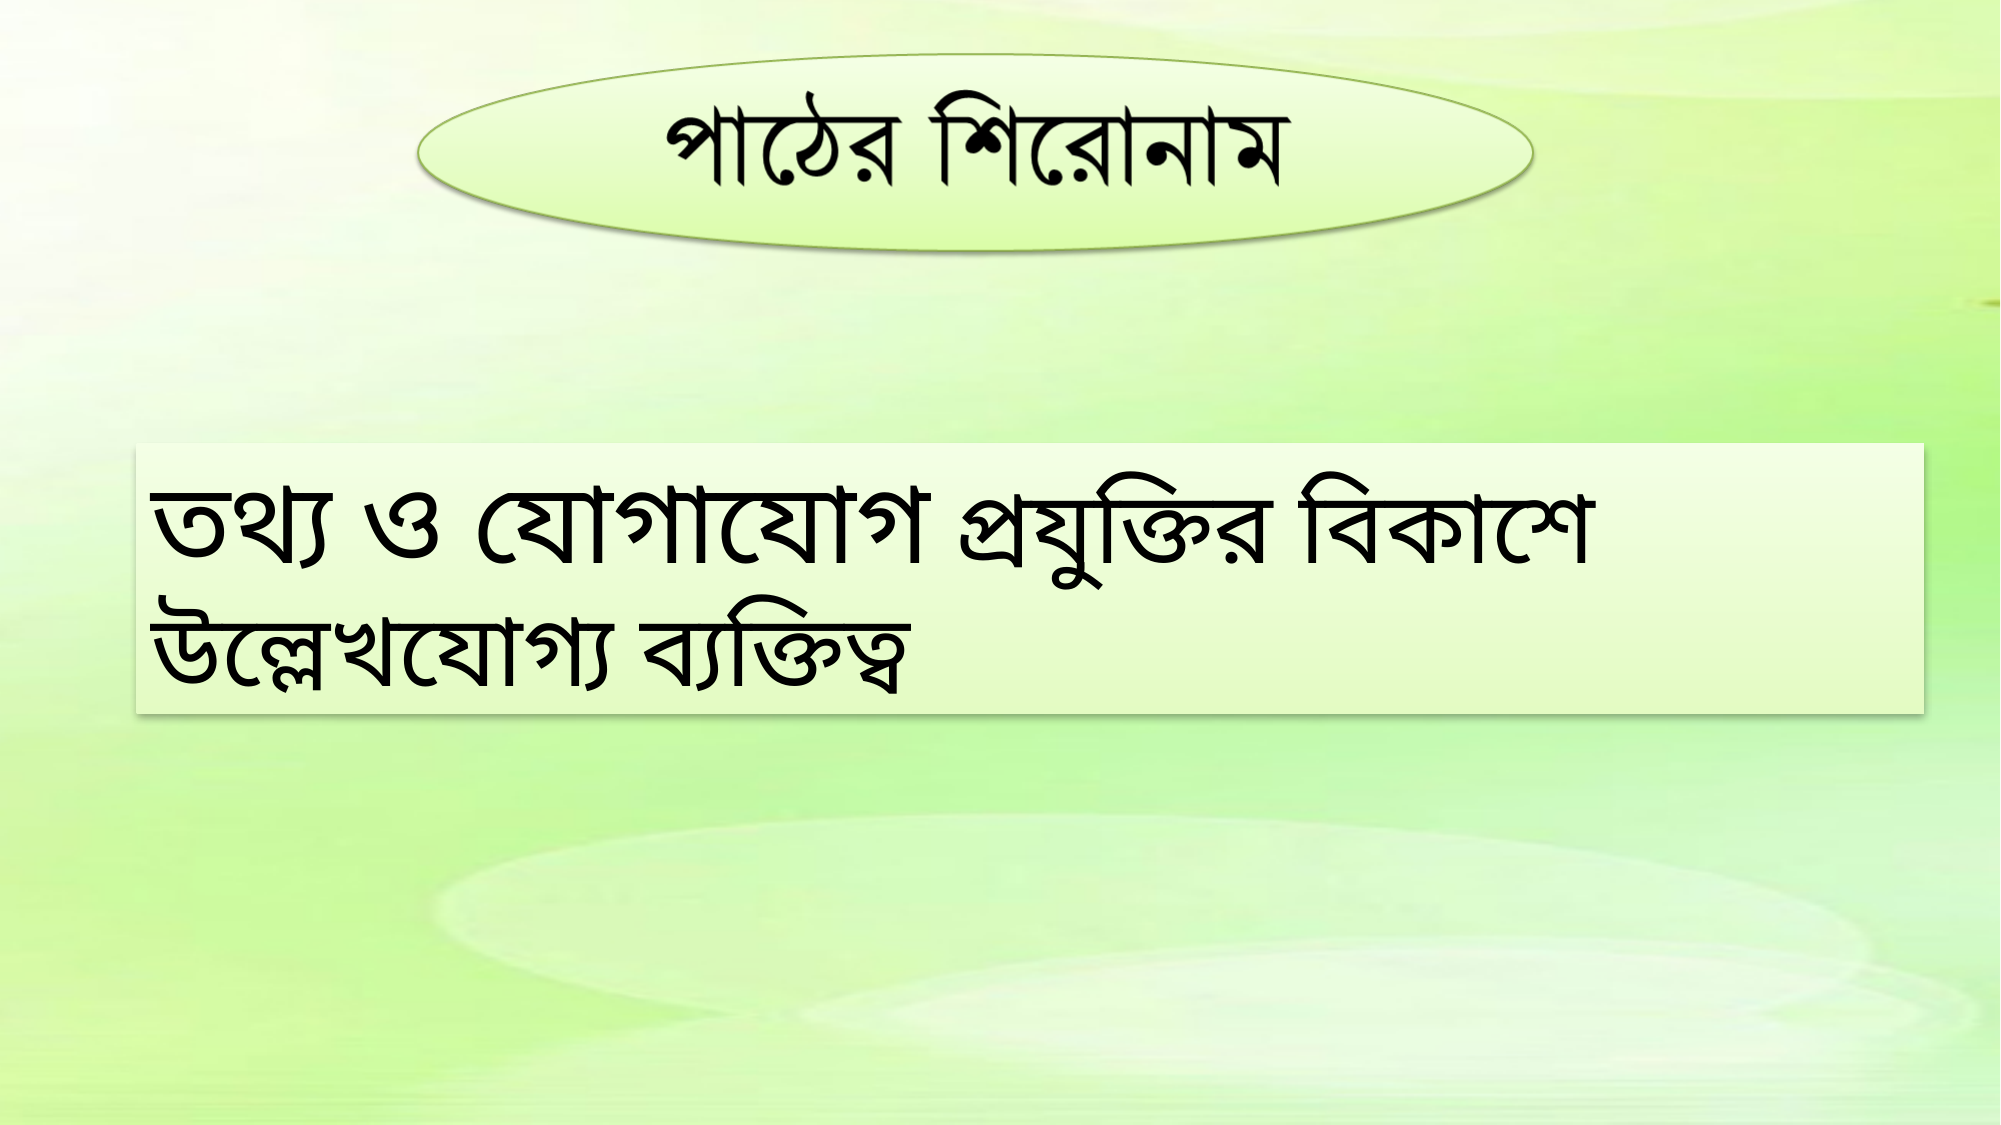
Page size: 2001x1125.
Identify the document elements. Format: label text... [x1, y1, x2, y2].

picture [0, 0, 2001, 1125]
text_box তথ্য ও যোগাযোগ প্রযুক্তির বিকাশে উল্লেখযোগ্য ব্যক্তিত্ব [136, 443, 1925, 714]
